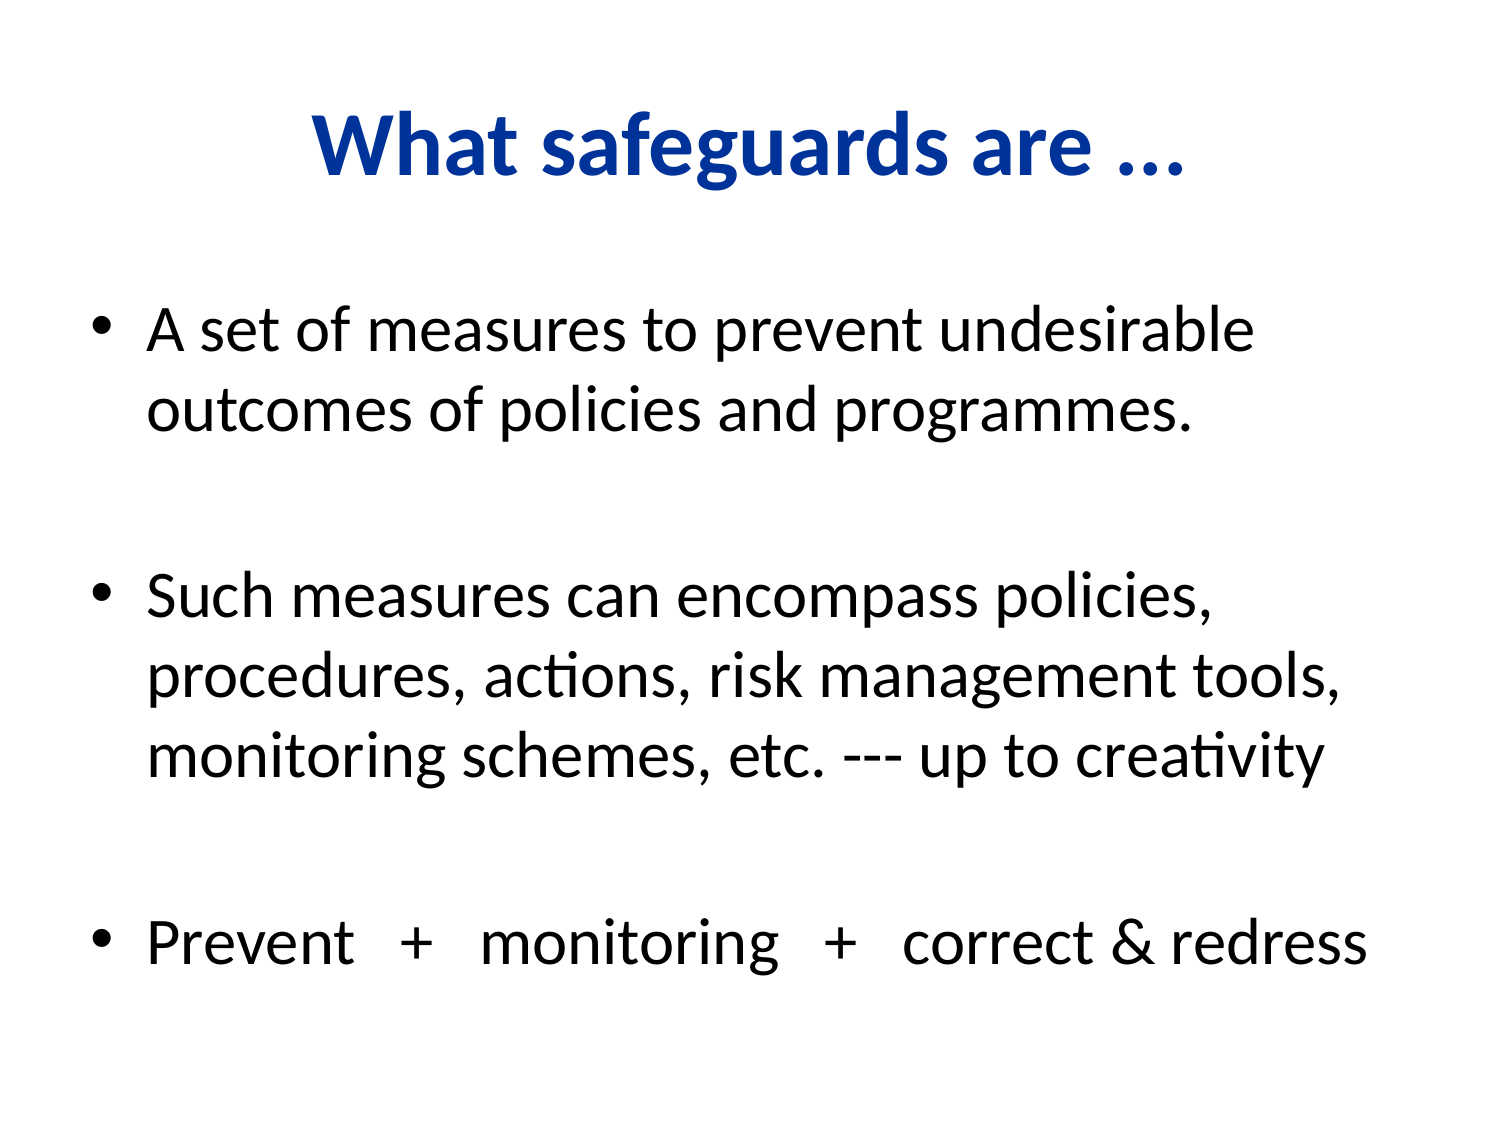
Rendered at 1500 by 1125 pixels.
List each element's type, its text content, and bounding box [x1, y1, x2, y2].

list A set of measures to prevent undesirable outcomes of policies and programmes. Such measures can encompass policies, procedures, actions, risk management tools, monitoring schemes, etc. --- up to creativity Prevent + monitoring + correct & redress [75, 277, 1425, 1020]
title What safeguards are ... [75, 45, 1425, 233]
